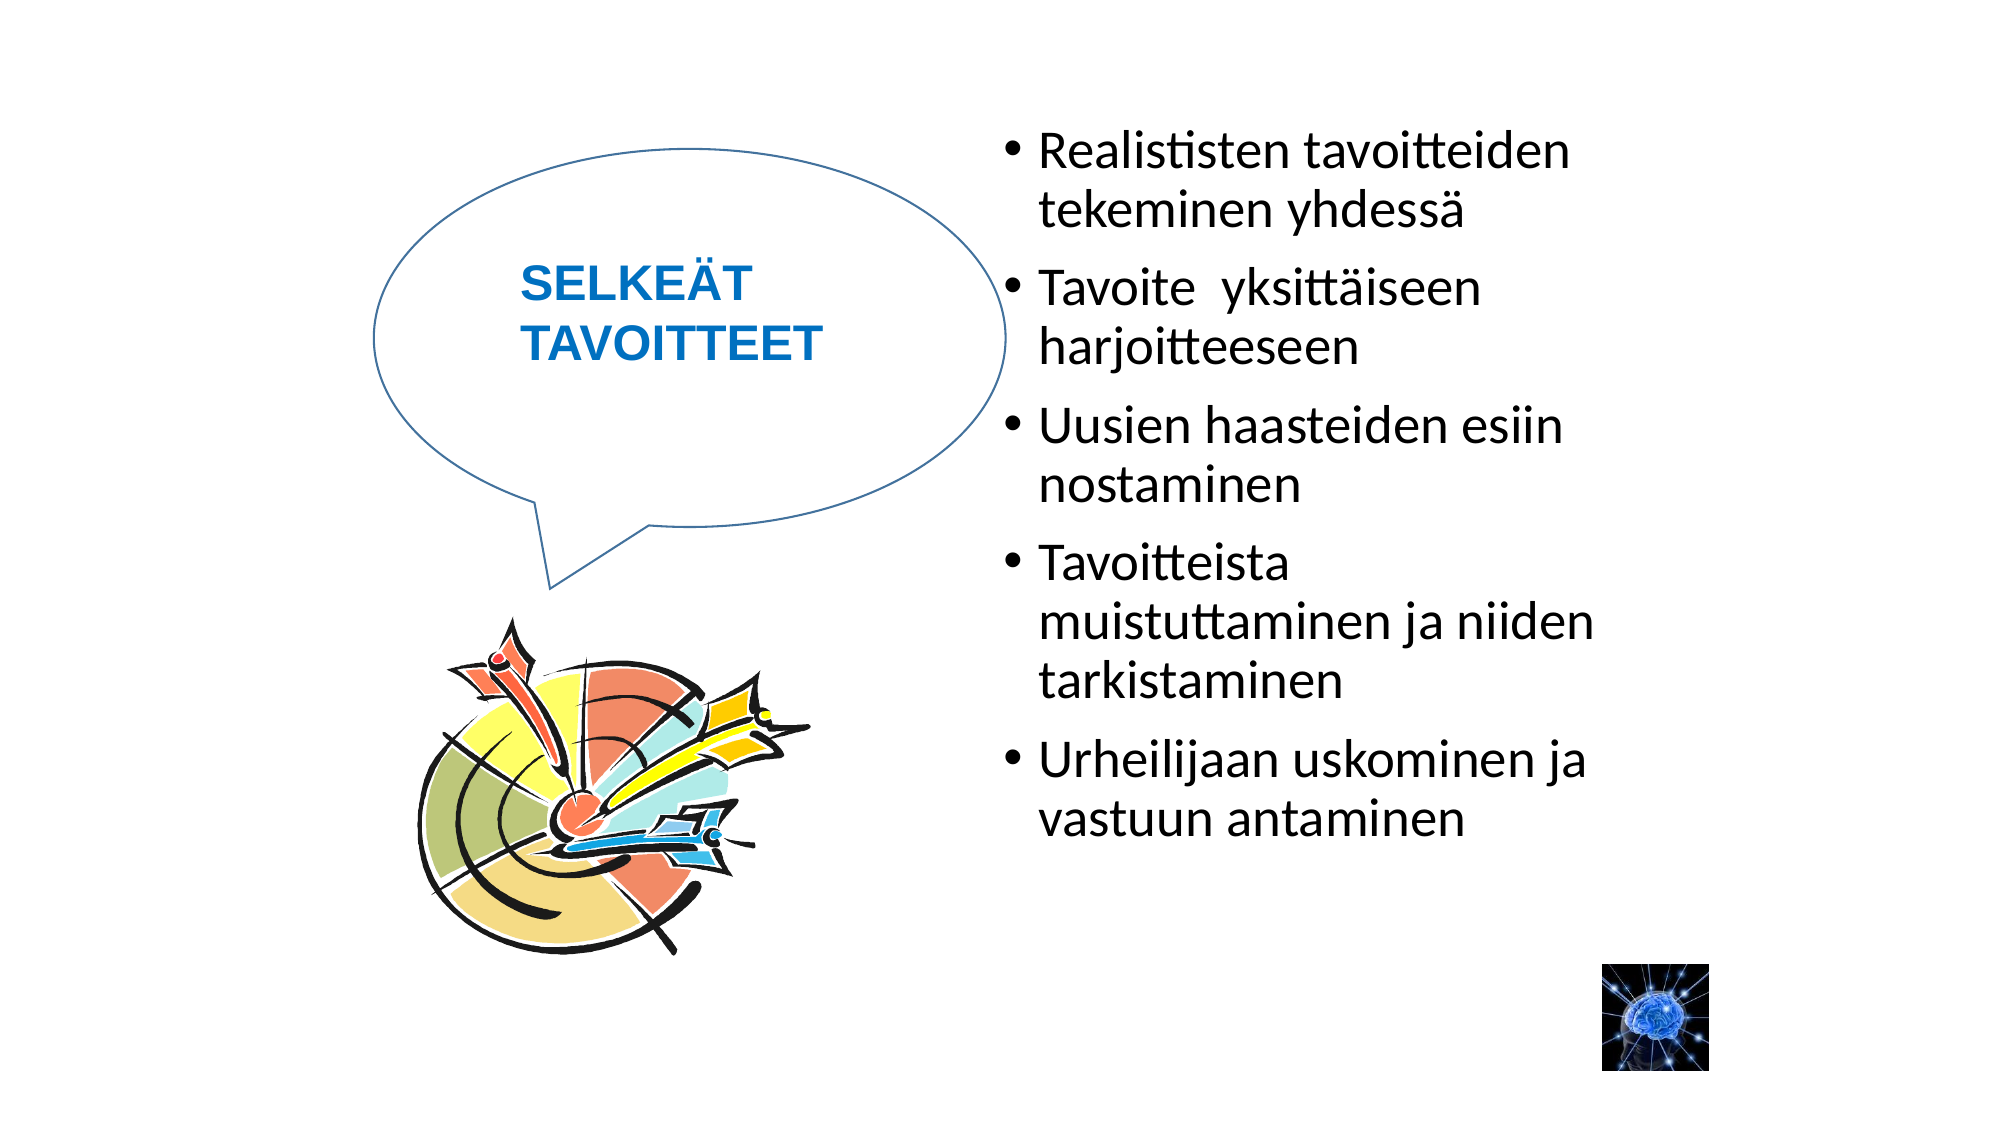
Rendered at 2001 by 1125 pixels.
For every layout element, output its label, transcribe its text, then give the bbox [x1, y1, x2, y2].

text_box [372, 147, 1007, 591]
picture [1602, 964, 1709, 1071]
text_box SELKEÄT TAVOITTEET [505, 243, 853, 439]
picture [409, 609, 819, 963]
list Realististen tavoitteiden tekeminen yhdessä Tavoite yksittäiseen harjoitteeseen Uusien haasteiden esiin nostaminen Tavoitteista muistuttaminen ja niiden tarkistaminen Urheilijaan uskominen ja vastuun antaminen [988, 113, 1651, 856]
